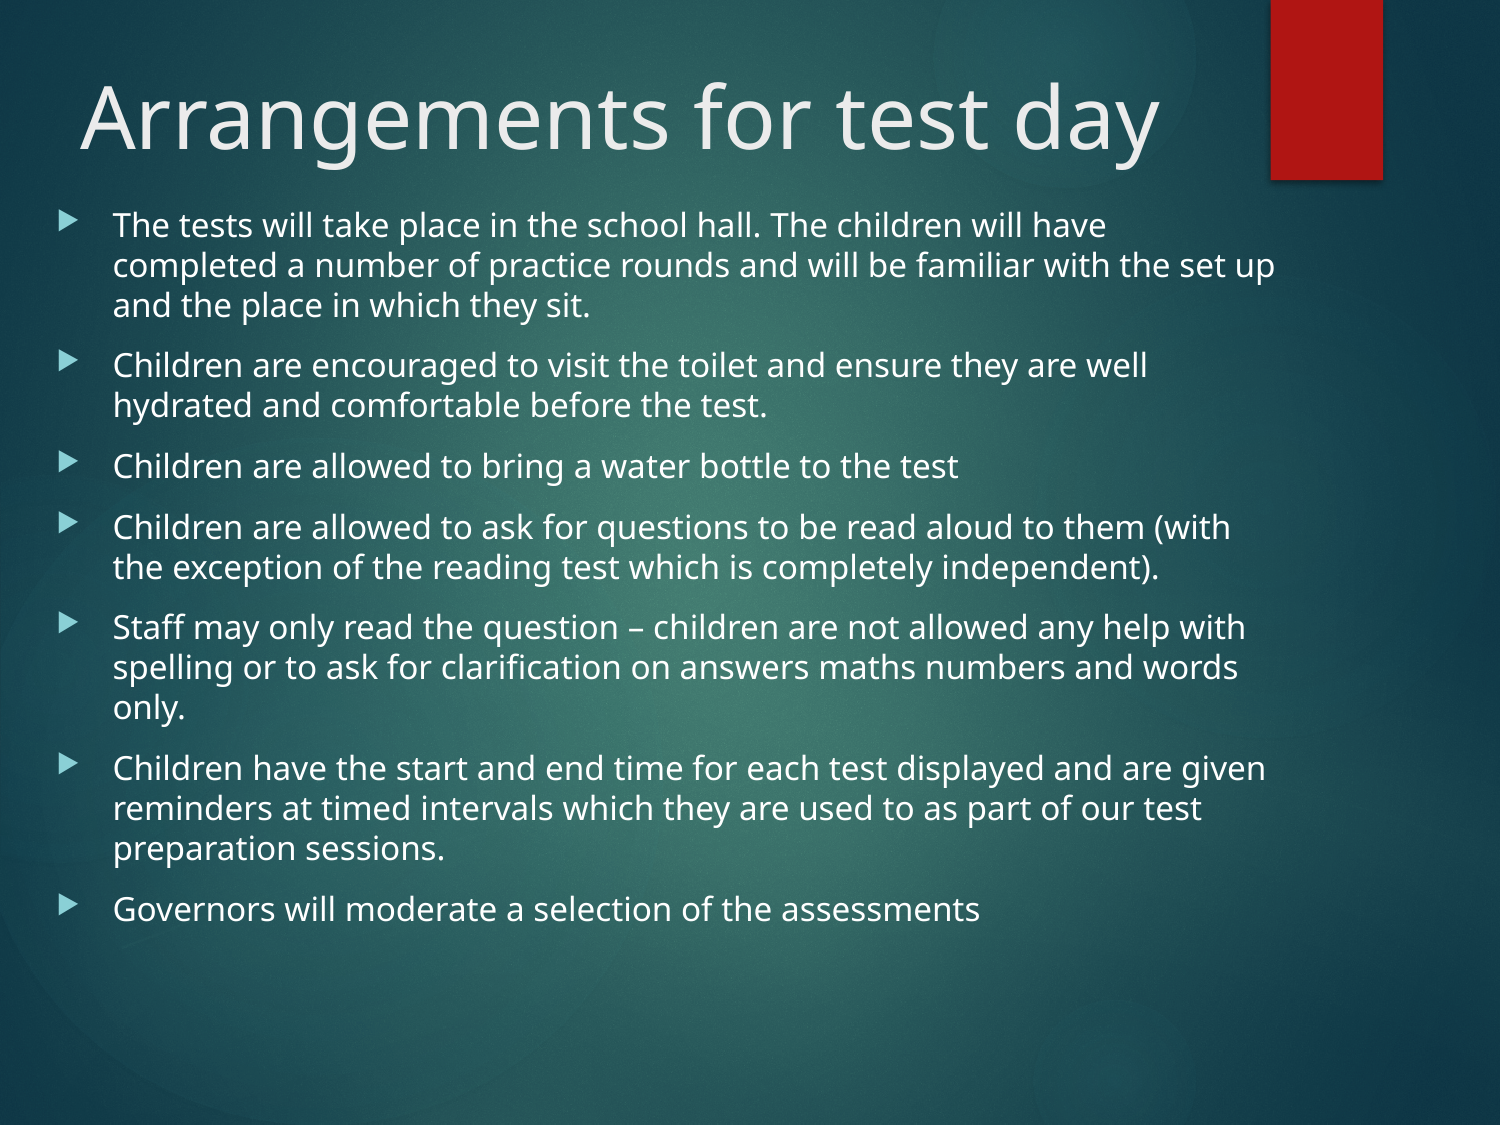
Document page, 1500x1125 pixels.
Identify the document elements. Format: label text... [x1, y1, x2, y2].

list The tests will take place in the school hall. The children will have completed a number of practice rounds and will be familiar with the set up and the place in which they sit. Children are encouraged to visit the toilet and ensure they are well hydrated and comfortable before the test. Children are allowed to bring a water bottle to the test Children are allowed to ask for questions to be read aloud to them (with the exception of the reading test which is completely independent). Staff may only read the question – children are not allowed any help with spelling or to ask for clarification on answers maths numbers and words only. Children have the start and end time for each test displayed and are given reminders at timed intervals which they are used to as part of our test preparation sessions. Governors will moderate a selection of the assessments [41, 196, 1294, 1083]
title Arrangements for test day [64, 54, 1253, 172]
